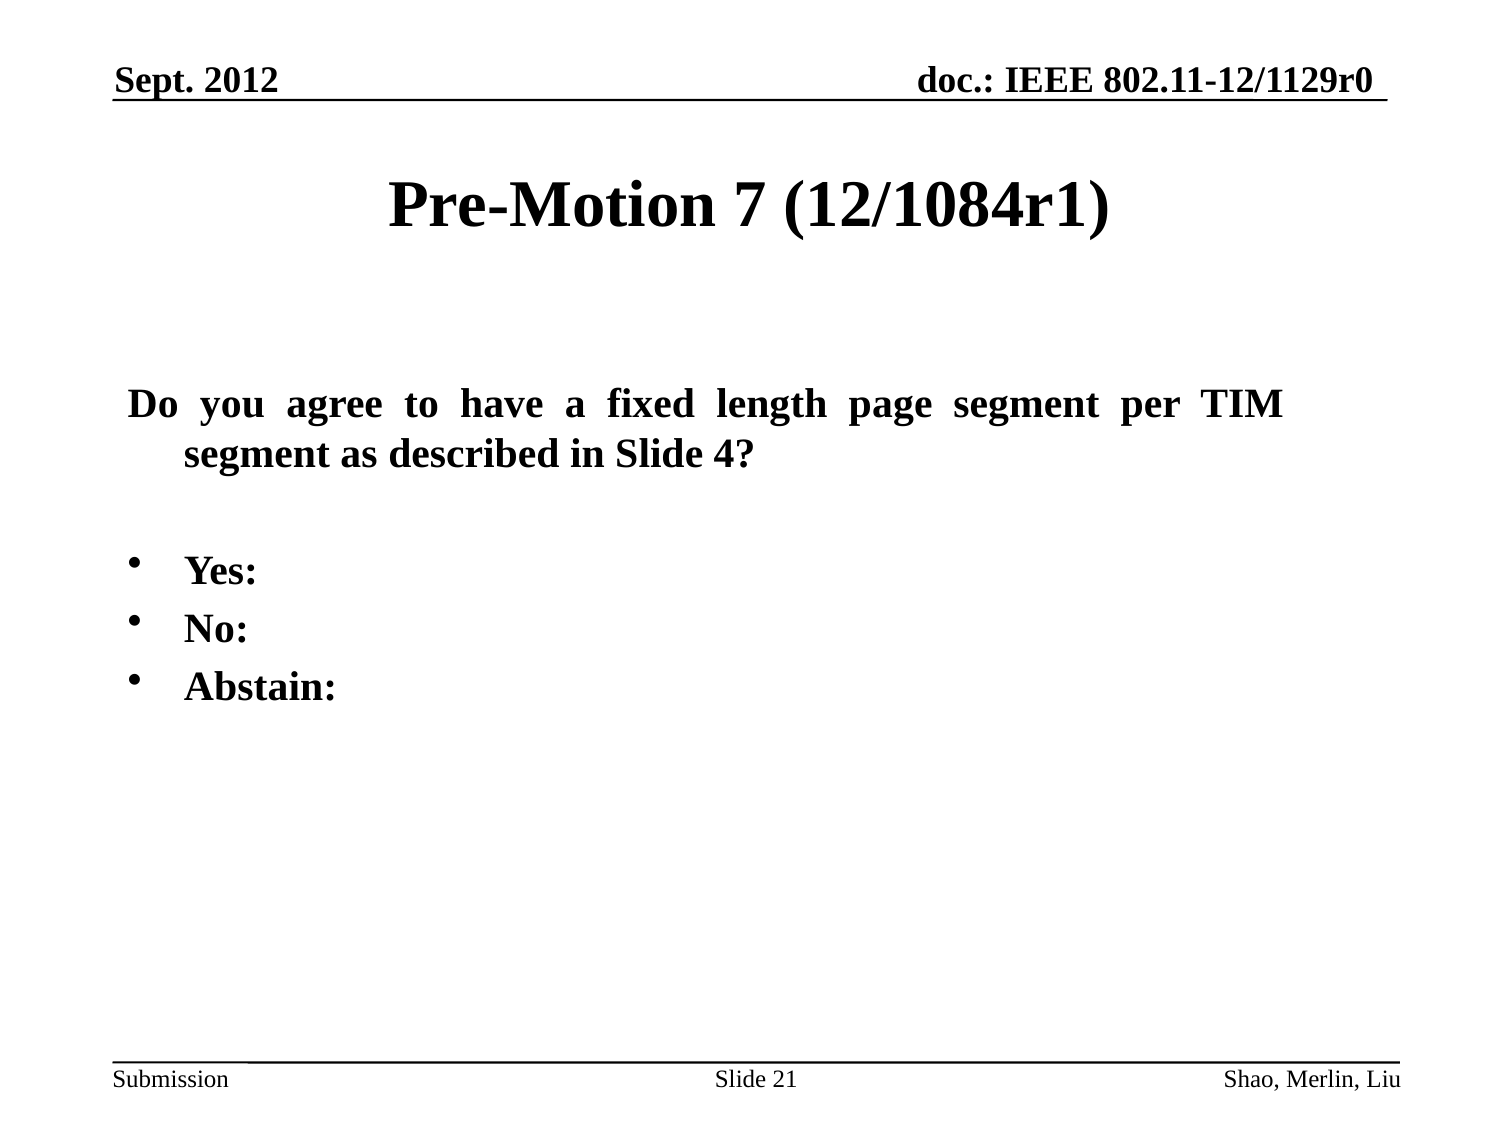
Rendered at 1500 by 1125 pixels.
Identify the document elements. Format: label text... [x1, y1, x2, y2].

footer Shao, Merlin, Liu [1221, 1061, 1402, 1093]
slide_number Slide 21 [712, 1061, 800, 1093]
list Do you agree to have a fixed length page segment per TIM segment as described in Slide 4? Yes: No: Abstain: [112, 324, 1301, 1001]
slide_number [114, 54, 313, 101]
title Pre-Motion 7 (12/1084r1) [112, 112, 1388, 288]
